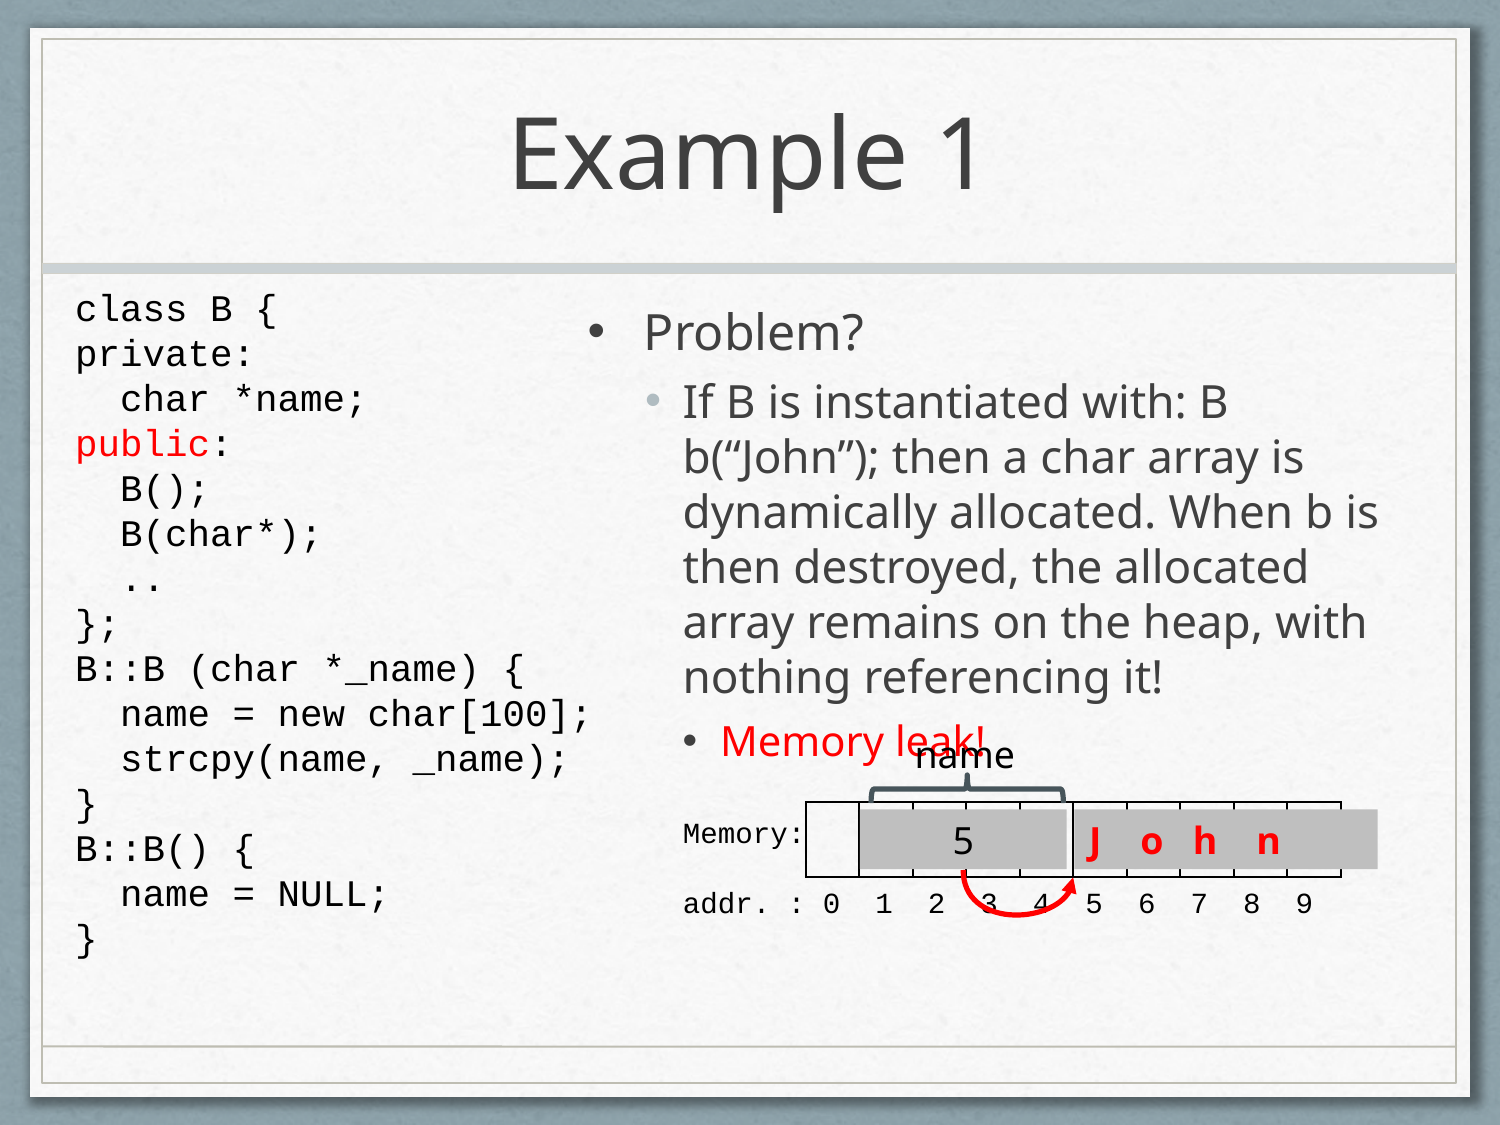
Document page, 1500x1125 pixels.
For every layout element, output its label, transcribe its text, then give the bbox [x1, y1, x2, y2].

text_box class B { private: char *name; public: B(); B(char*); .. }; B::B (char *_name) { name = new char[100]; strcpy(name, _name); } B::B() { name = NULL; } [60, 276, 608, 1012]
table_header [807, 803, 855, 876]
picture [30, 28, 1470, 1097]
list Problem? If B is instantiated with: B b(“John”); then a char array is dynamically allocated. When b is then destroyed, the allocated array remains on the heap, with nothing referencing it! Memory leak! [572, 292, 1442, 938]
title Example 1 [147, 40, 1353, 260]
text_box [1073, 723, 1379, 871]
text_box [962, 869, 1074, 878]
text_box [859, 723, 1067, 871]
text_box Memory: addr. : 0 1 2 3 4 5 6 7 8 9 [668, 807, 1328, 927]
